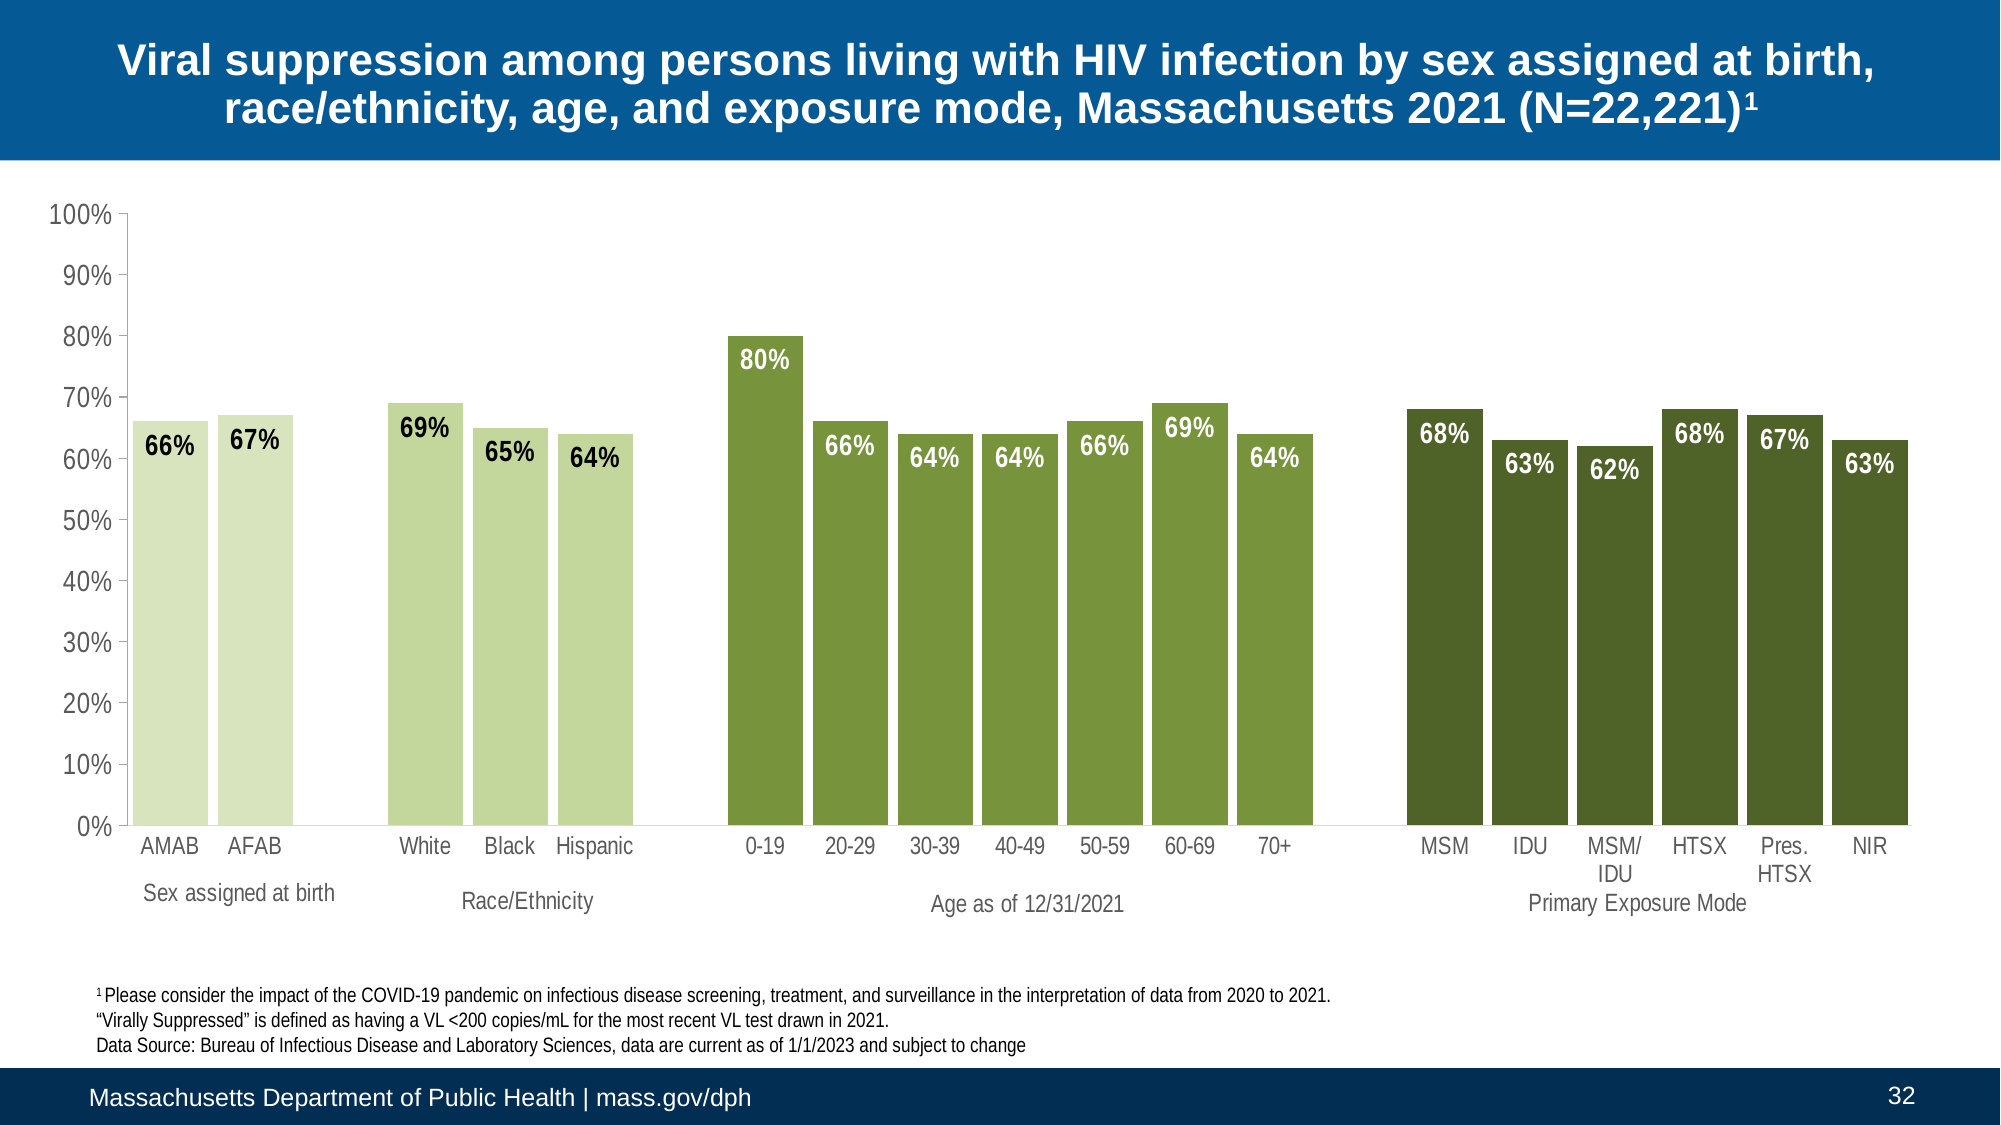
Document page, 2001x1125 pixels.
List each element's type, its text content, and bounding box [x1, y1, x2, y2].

text_box 1 Please consider the impact of the COVID-19 pandemic on infectious disease screening, treatment, and surveillance in the interpretation of data from 2020 to 2021. “Virally Suppressed” is defined as having a VL <200 copies/mL for the most recent VL test drawn in 2021. Data Source: Bureau of Infectious Disease and Laboratory Sciences, data are current as of 1/1/2023 and subject to change [81, 974, 1963, 1064]
slide_number 32 [1482, 1065, 1931, 1125]
chart [25, 187, 1931, 938]
title Viral suppression among persons living with HIV infection by sex assigned at birth, race/ethnicity, age, and exposure mode, Massachusetts 2021 (N=22,221)1 [97, 13, 1898, 157]
